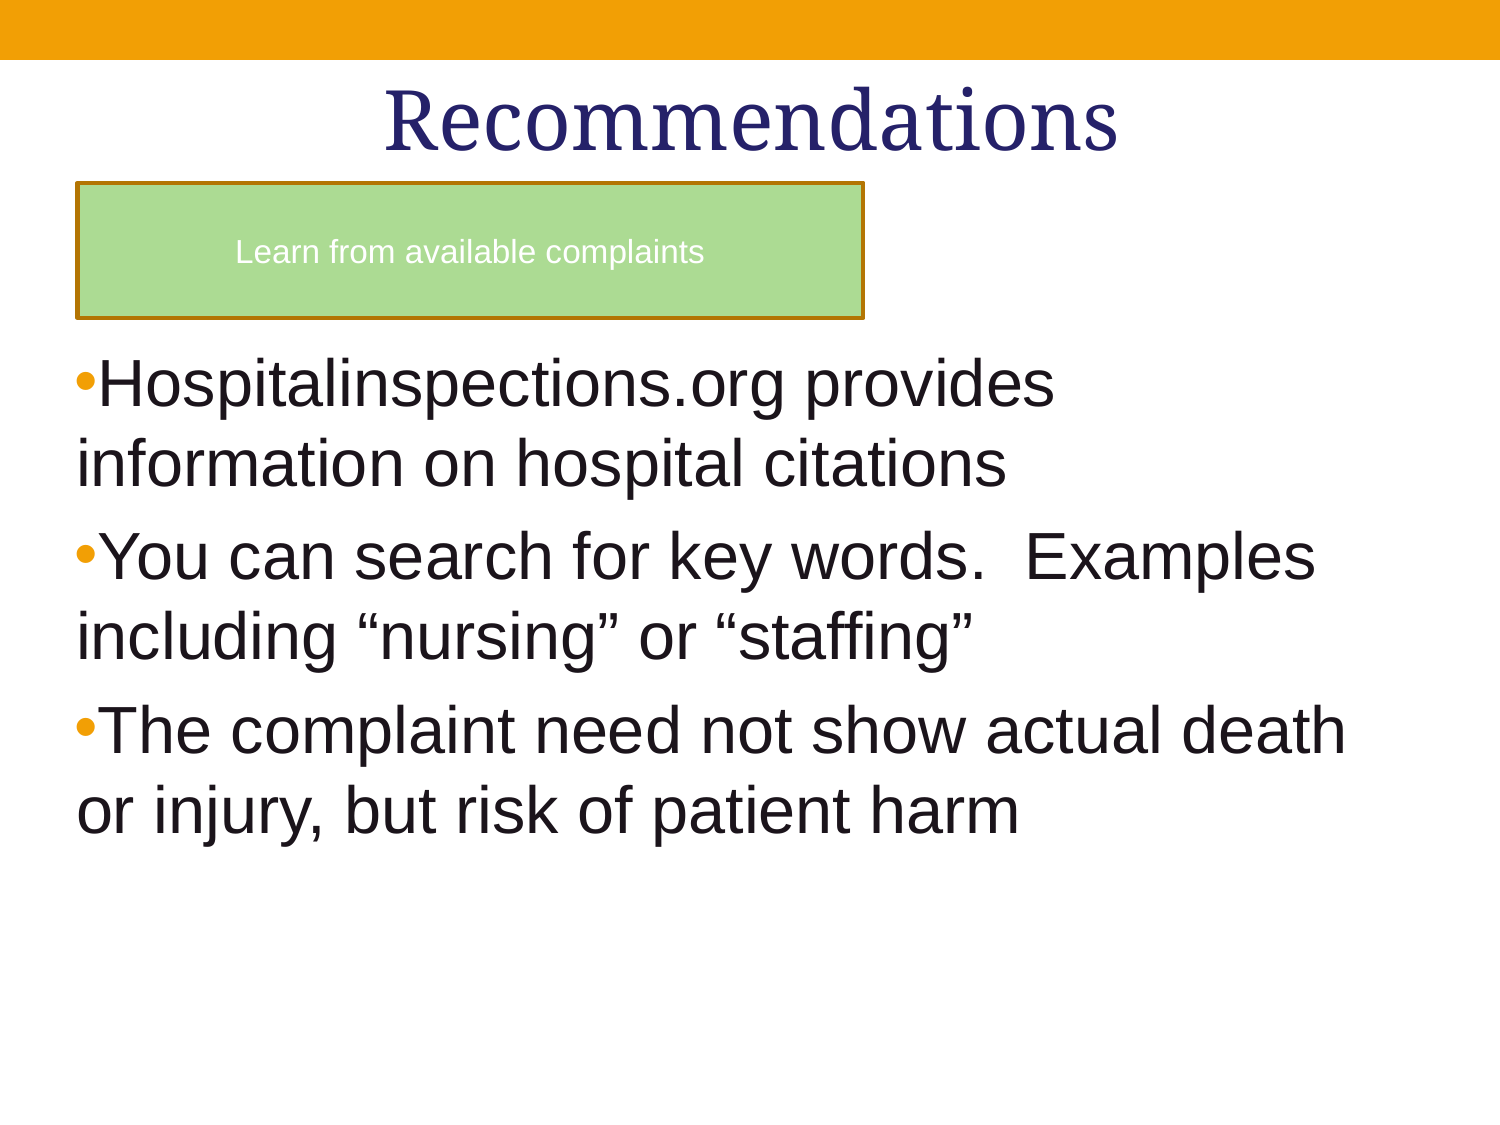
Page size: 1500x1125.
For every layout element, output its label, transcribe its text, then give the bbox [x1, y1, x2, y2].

title Recommendations [77, 36, 1428, 199]
text_box Learn from available complaints [75, 181, 865, 320]
list Hospitalinspections.org provides information on hospital citations You can search for key words. Examples including “nursing” or “staffing” The complaint need not show actual death or injury, but risk of patient harm [31, 324, 1382, 1125]
